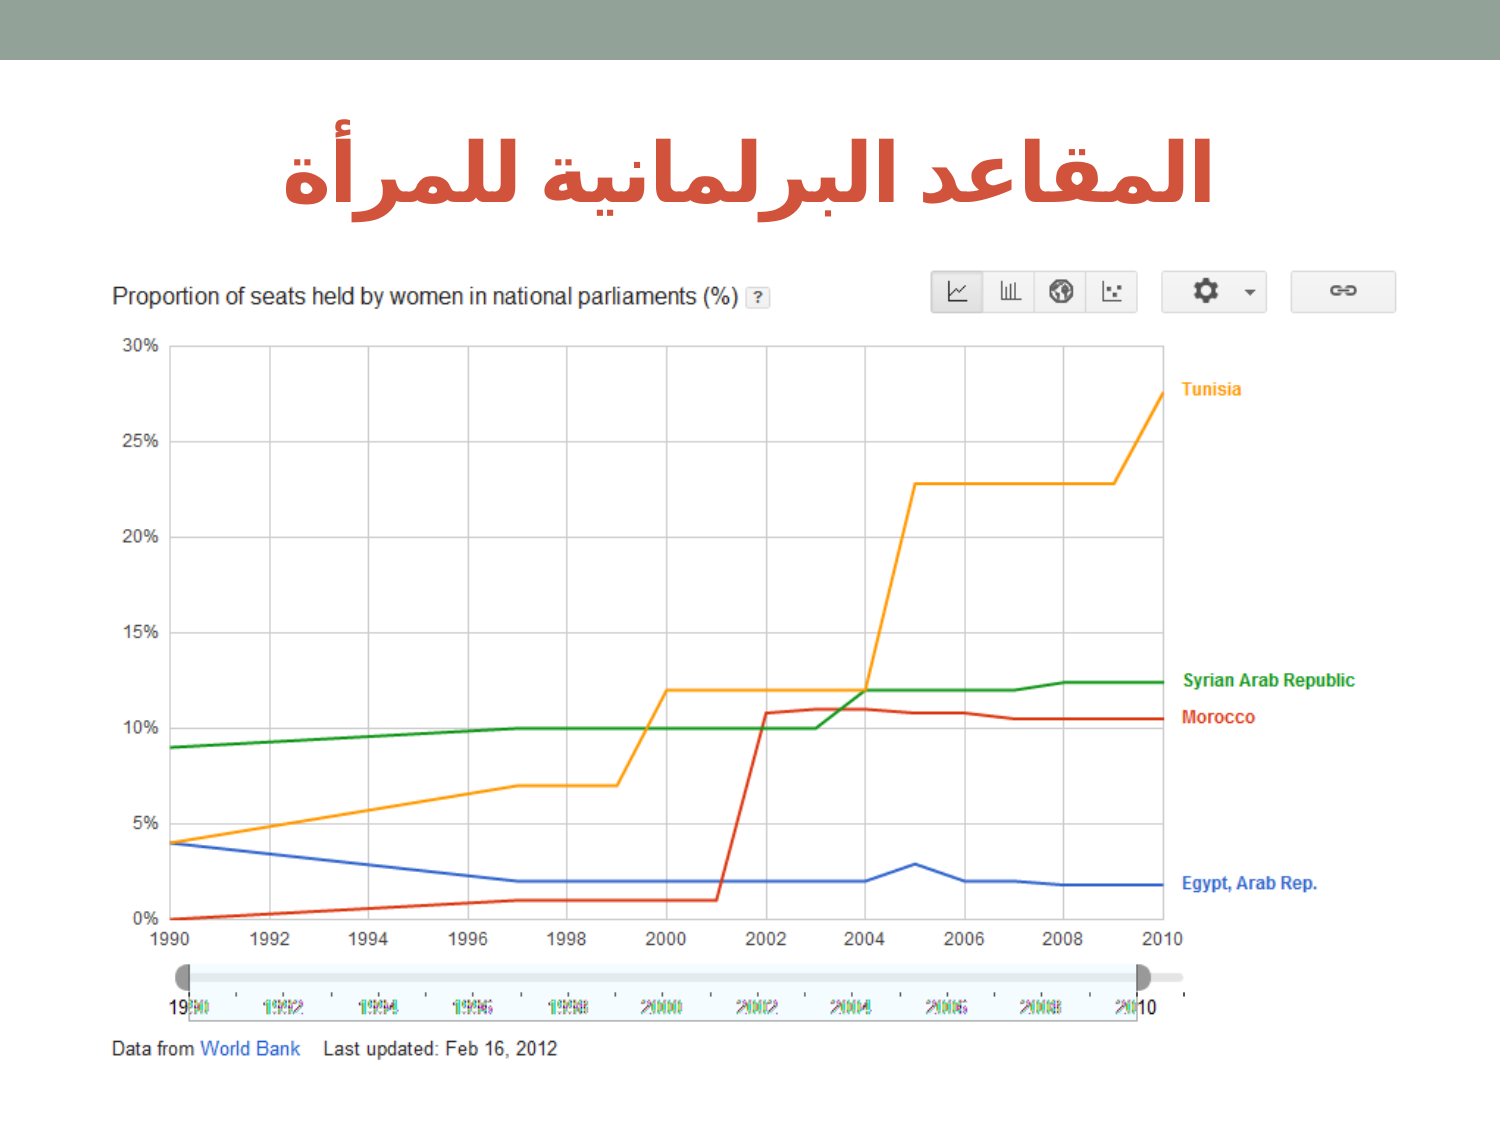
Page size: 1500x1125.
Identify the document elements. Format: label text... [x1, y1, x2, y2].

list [99, 262, 1401, 1063]
title المقاعد البرلمانية للمرأة [75, 87, 1425, 250]
